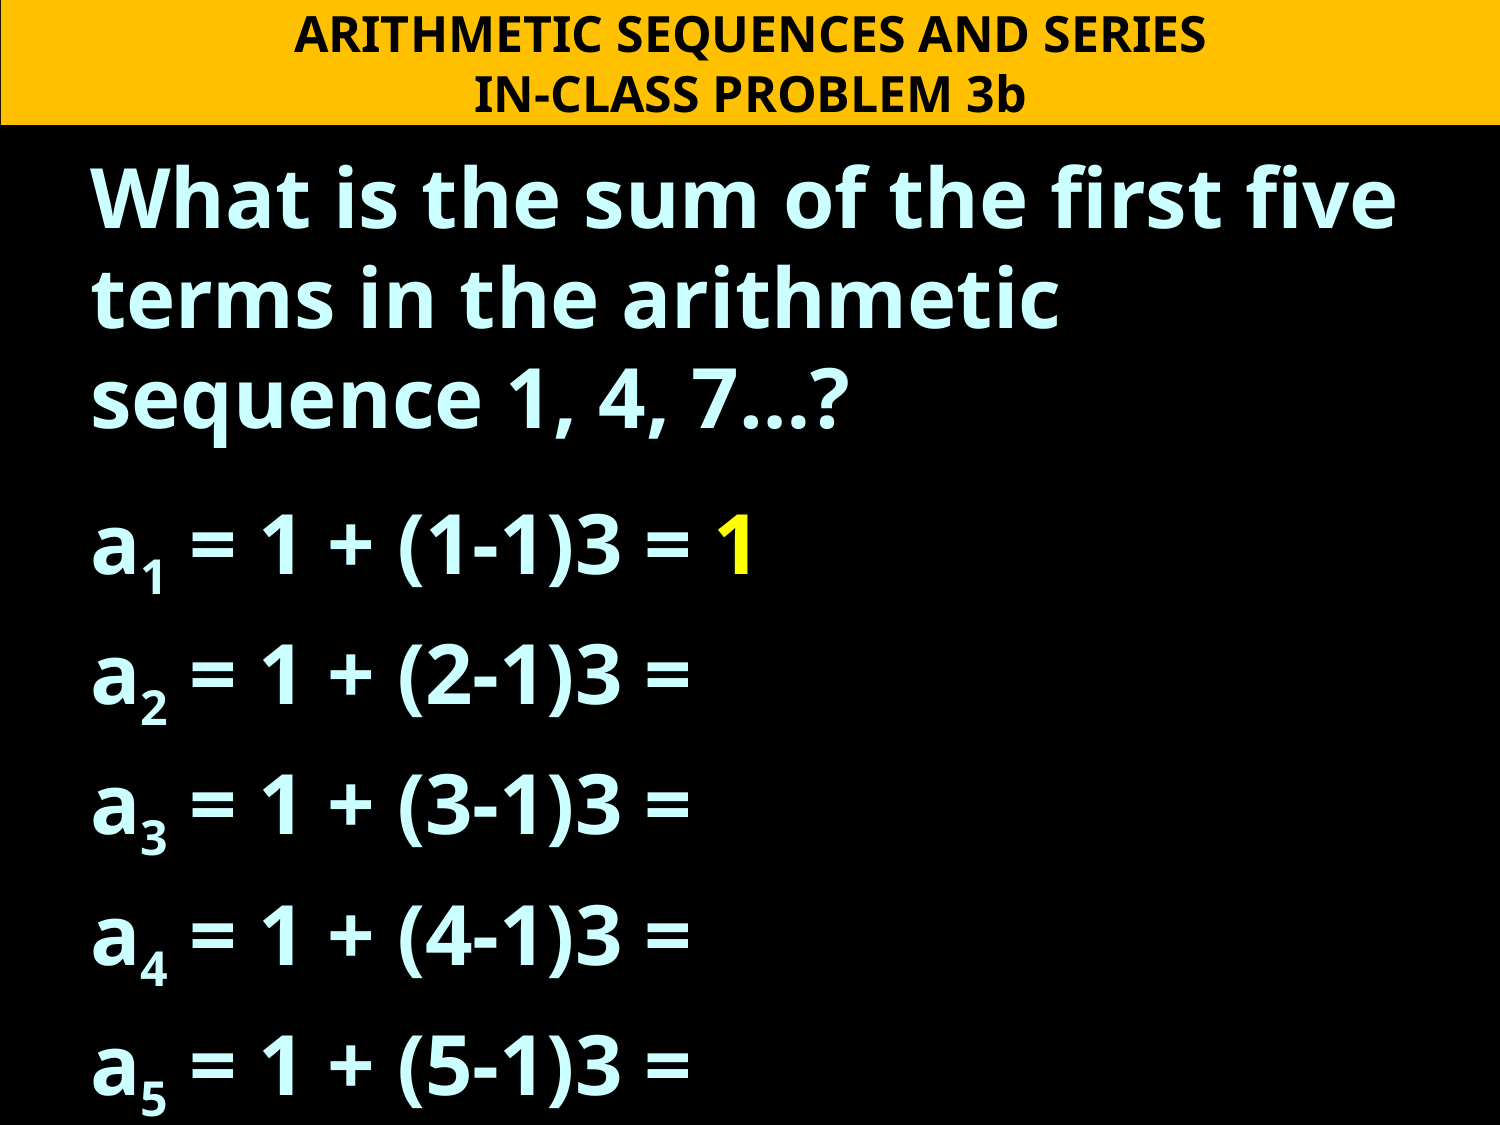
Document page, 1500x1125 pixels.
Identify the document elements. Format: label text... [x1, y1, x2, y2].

text_box ARITHMETIC SEQUENCES AND SERIES IN-CLASS PROBLEM 3b [0, 0, 1500, 125]
list What is the sum of the first five terms in the arithmetic sequence 1, 4, 7…? a1 = 1 + (1-1)3 = 1 a2 = 1 + (2-1)3 = a3 = 1 + (3-1)3 = a4 = 1 + (4-1)3 = a5 = 1 + (5-1)3 = [75, 137, 1425, 1063]
